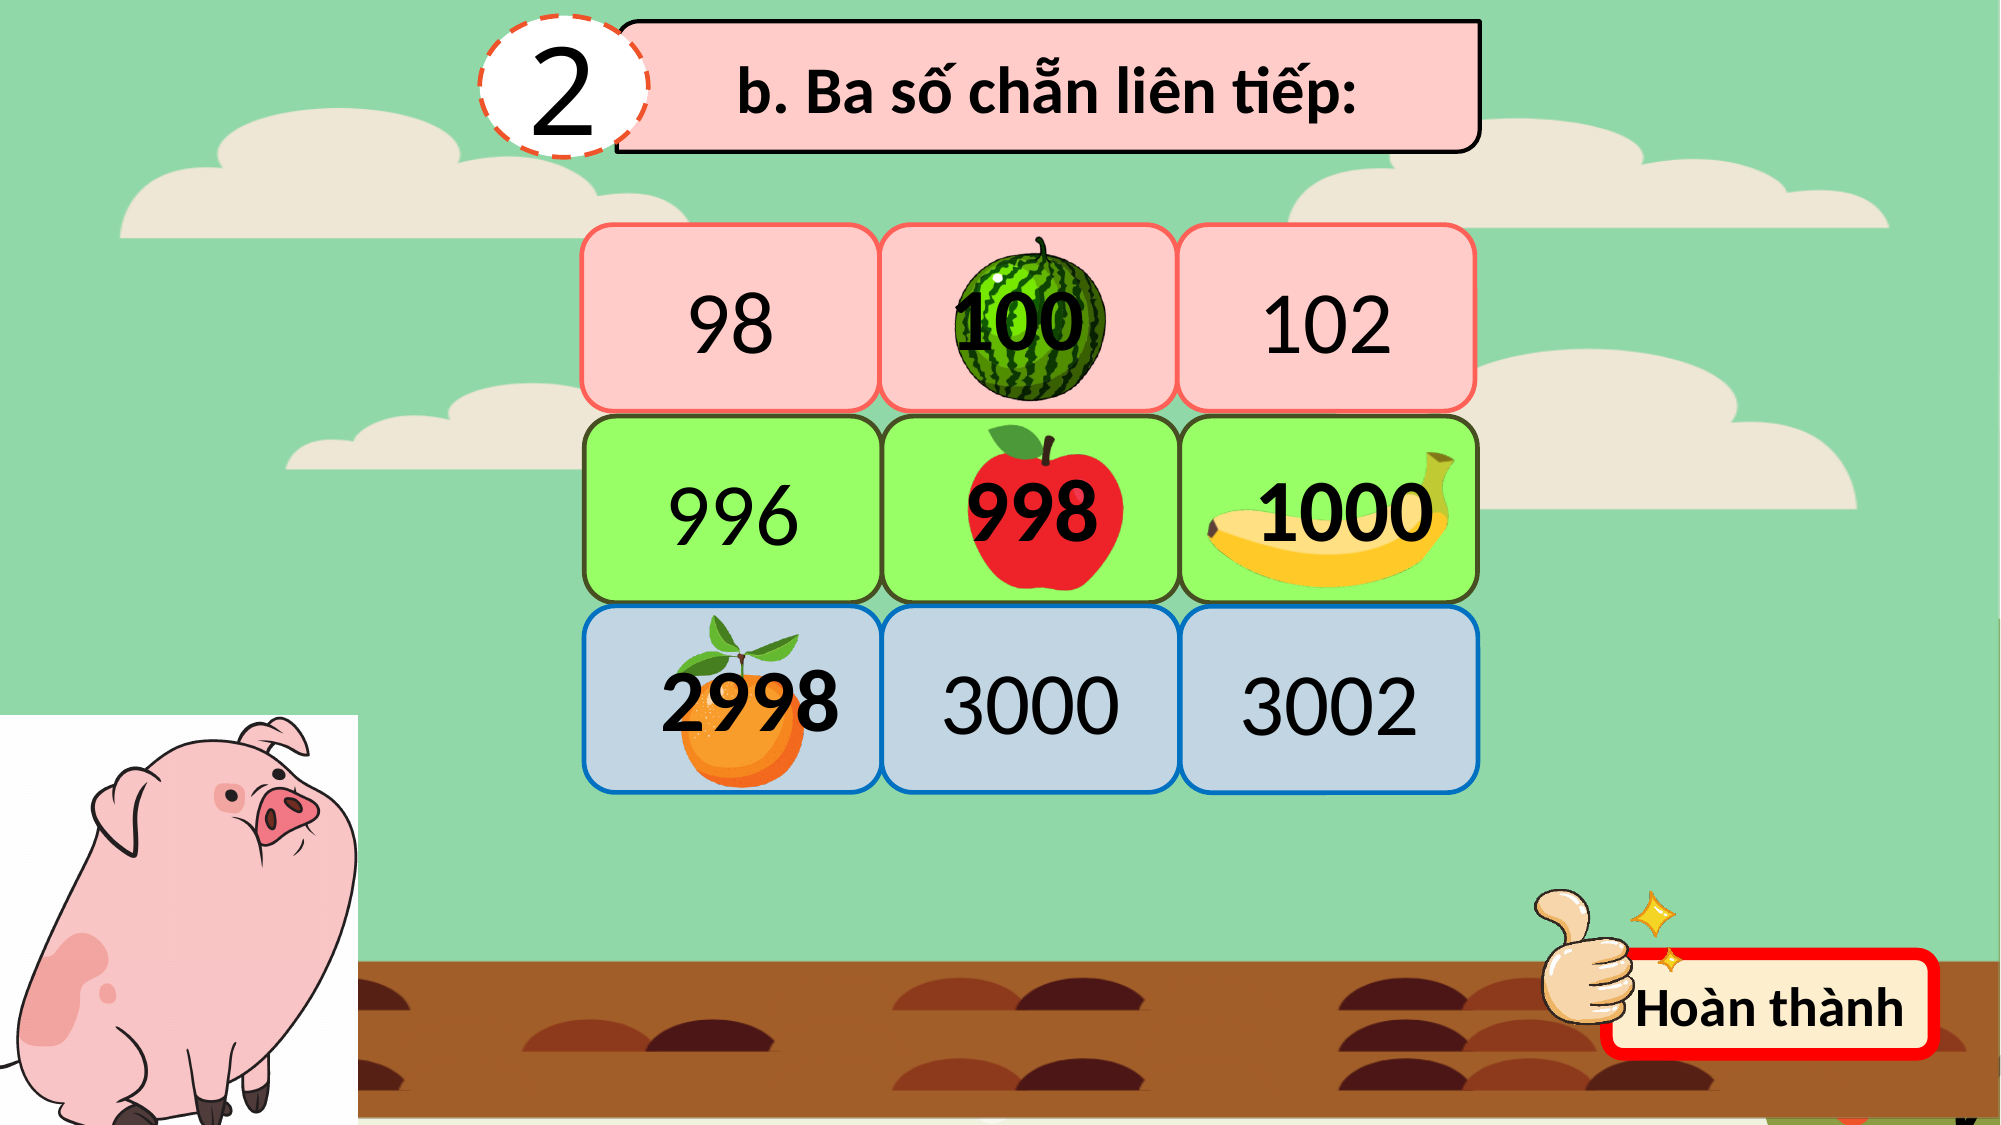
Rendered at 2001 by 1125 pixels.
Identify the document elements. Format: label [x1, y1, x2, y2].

text_box [1486, 856, 1935, 1062]
picture [0, 0, 2000, 1125]
